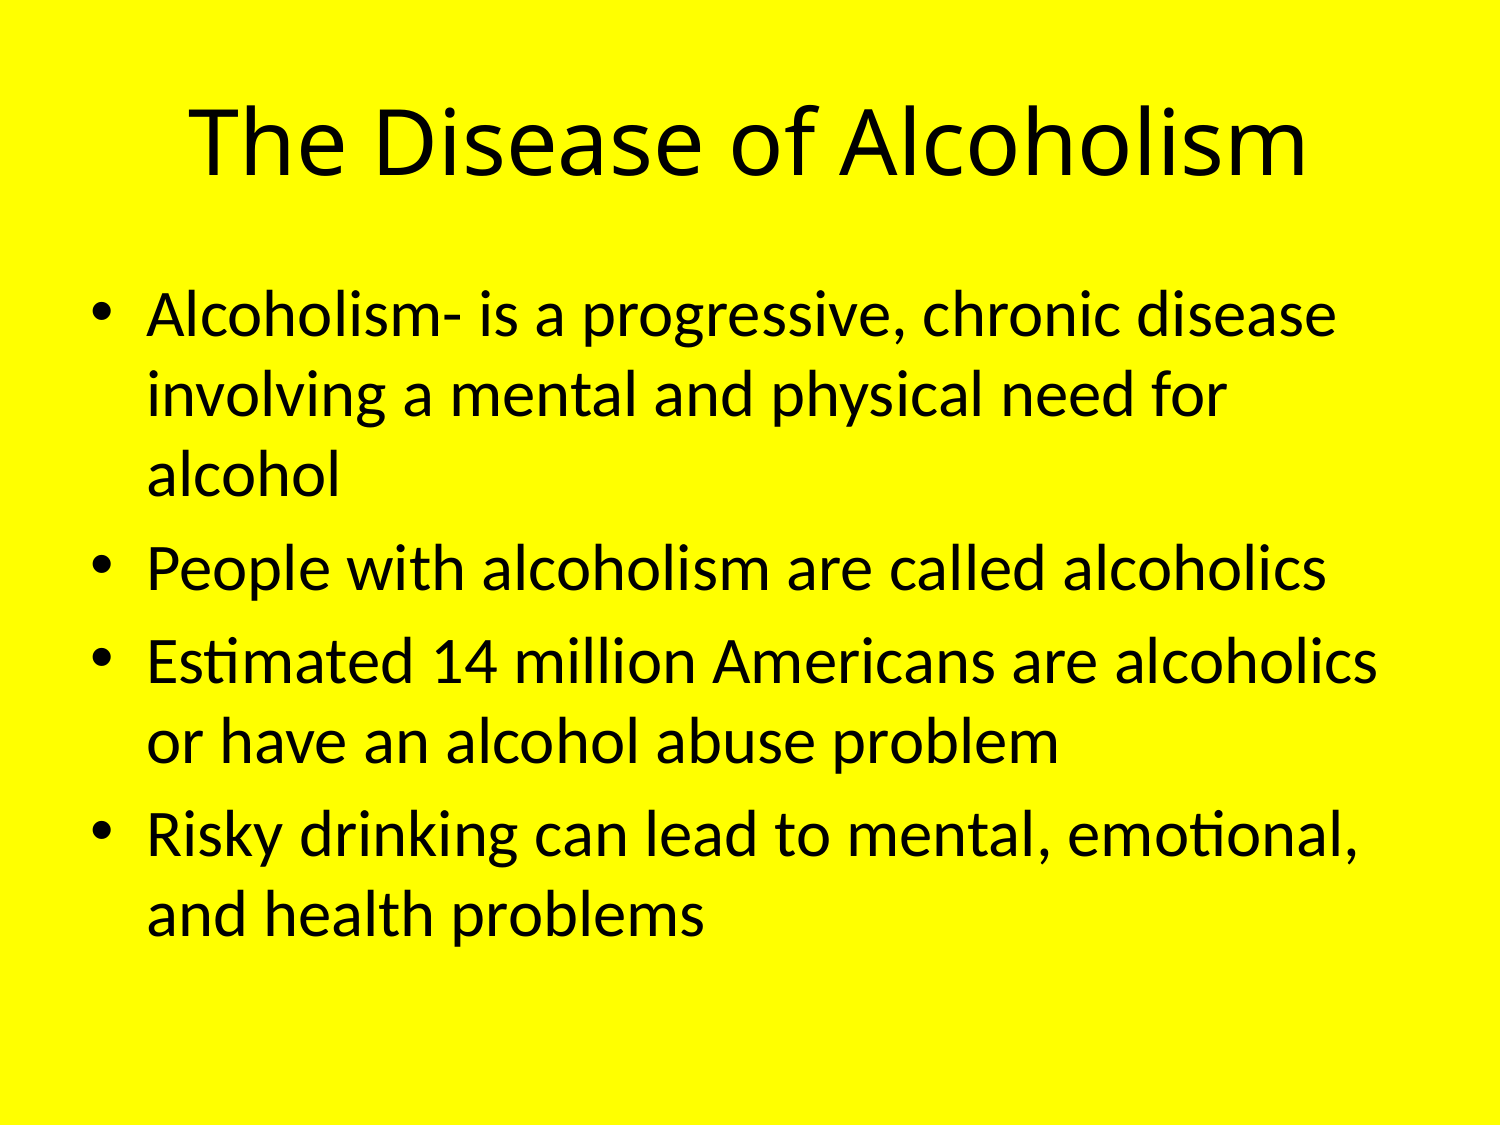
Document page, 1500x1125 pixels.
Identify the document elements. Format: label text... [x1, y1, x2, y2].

title The Disease of Alcoholism [74, 44, 1426, 233]
list Alcoholism- is a progressive, chronic disease involving a mental and physical need for alcohol People with alcoholism are called alcoholics Estimated 14 million Americans are alcoholics or have an alcohol abuse problem Risky drinking can lead to mental, emotional, and health problems [74, 262, 1426, 1006]
